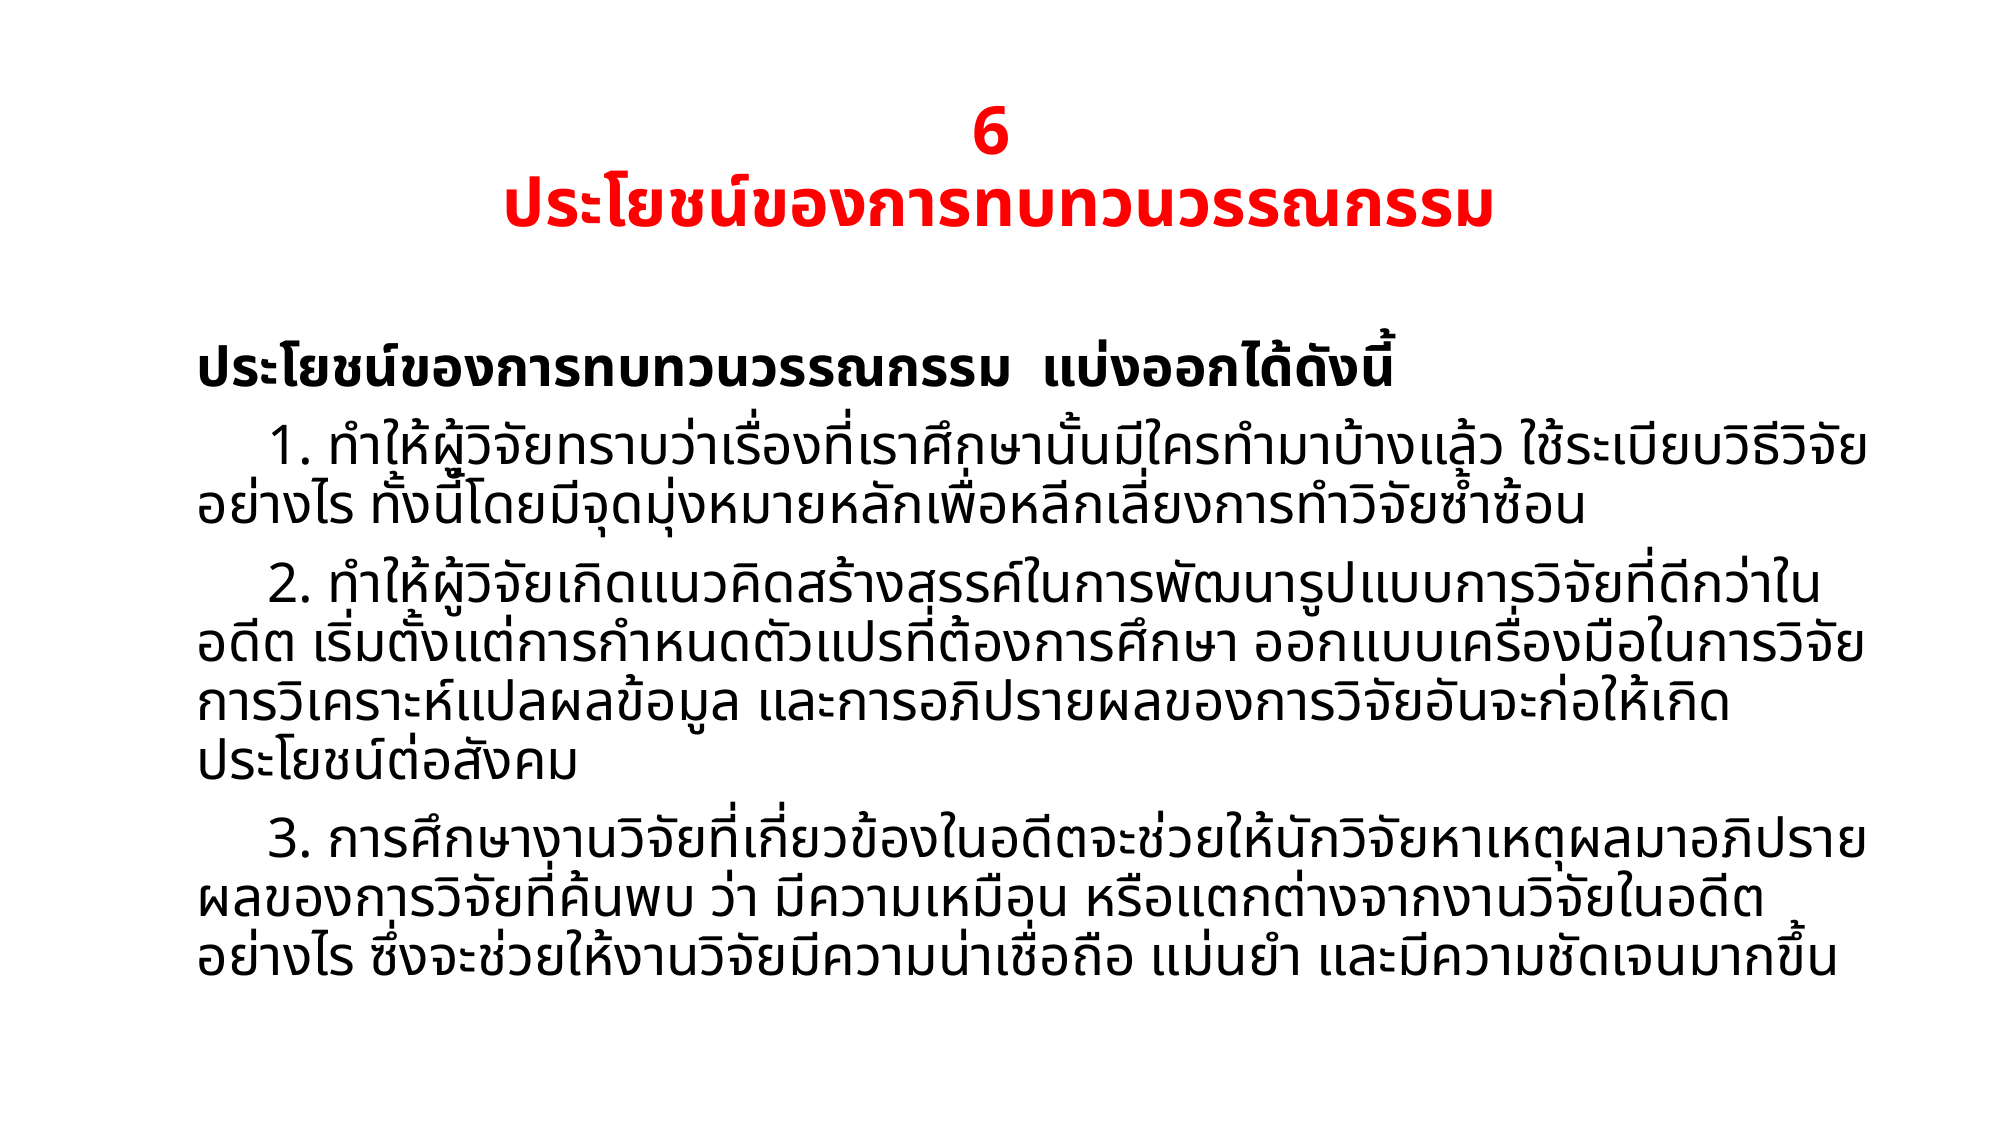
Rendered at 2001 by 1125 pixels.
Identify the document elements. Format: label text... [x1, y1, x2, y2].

title 6 ประโยชน์ของการทบทวนวรรณกรรม [202, 63, 1798, 274]
list ประโยชน์ของการทบทวนวรรณกรรม แบ่งออกได้ดังนี้ 1. ทำให้ผู้วิจัยทราบว่าเรื่องที่เราศึกษานั้นมีใครทำมาบ้างแล้ว ใช้ระเบียบวิธีวิจัยอย่างไร ทั้งนี้โดยมีจุดมุ่งหมายหลักเพื่อหลีกเลี่ยงการทำวิจัยซ้ำซ้อน 2. ทำให้ผู้วิจัยเกิดแนวคิดสร้างสรรค์ในการพัฒนารูปแบบการวิจัยที่ดีกว่าในอดีต เริ่มตั้งแต่การกำหนดตัวแปรที่ต้องการศึกษา ออกแบบเครื่องมือในการวิจัย การวิเคราะห์แปลผลข้อมูล และการอภิปรายผลของการวิจัยอันจะก่อให้เกิดประโยชน์ต่อสังคม 3. การศึกษางานวิจัยที่เกี่ยวข้องในอดีตจะช่วยให้นักวิจัยหาเหตุผลมาอภิปรายผลของการวิจัยที่ค้นพบ ว่า มีความเหมือน หรือแตกต่างจากงานวิจัยในอดีตอย่างไร ซึ่งจะช่วยให้งานวิจัยมีความน่าเชื่อถือ แม่นยำ และมีความชัดเจนมากขึ้น [181, 331, 1887, 1016]
